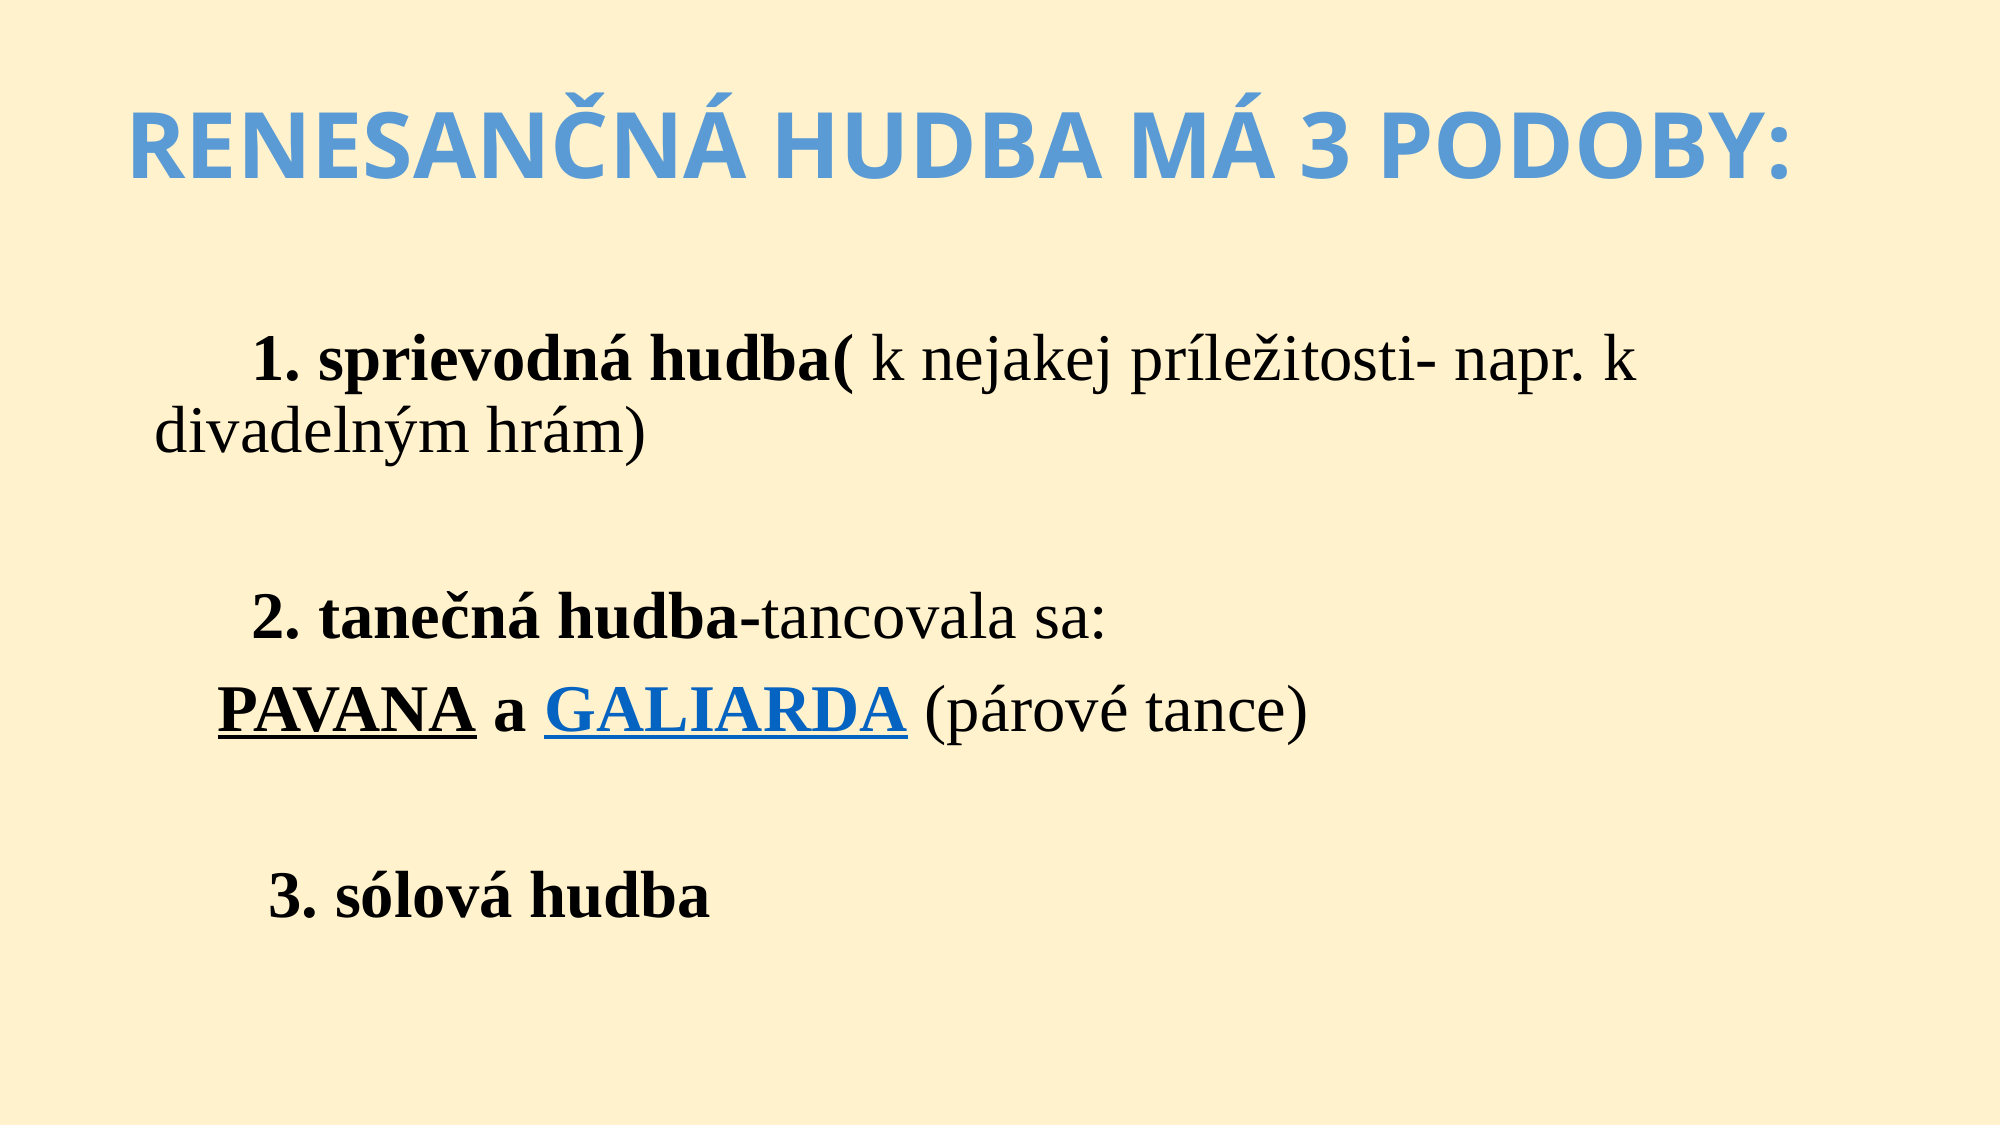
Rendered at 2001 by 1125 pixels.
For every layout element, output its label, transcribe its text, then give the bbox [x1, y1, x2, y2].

list 1. sprievodná hudba( k nejakej príležitosti- napr. k divadelným hrám) 2. tanečná hudba-tancovala sa: PAVANA a GALIARDA (párové tance) 3. sólová hudba [102, 231, 1893, 988]
title Renesančná hudba má 3 podoby: [110, 78, 1900, 220]
